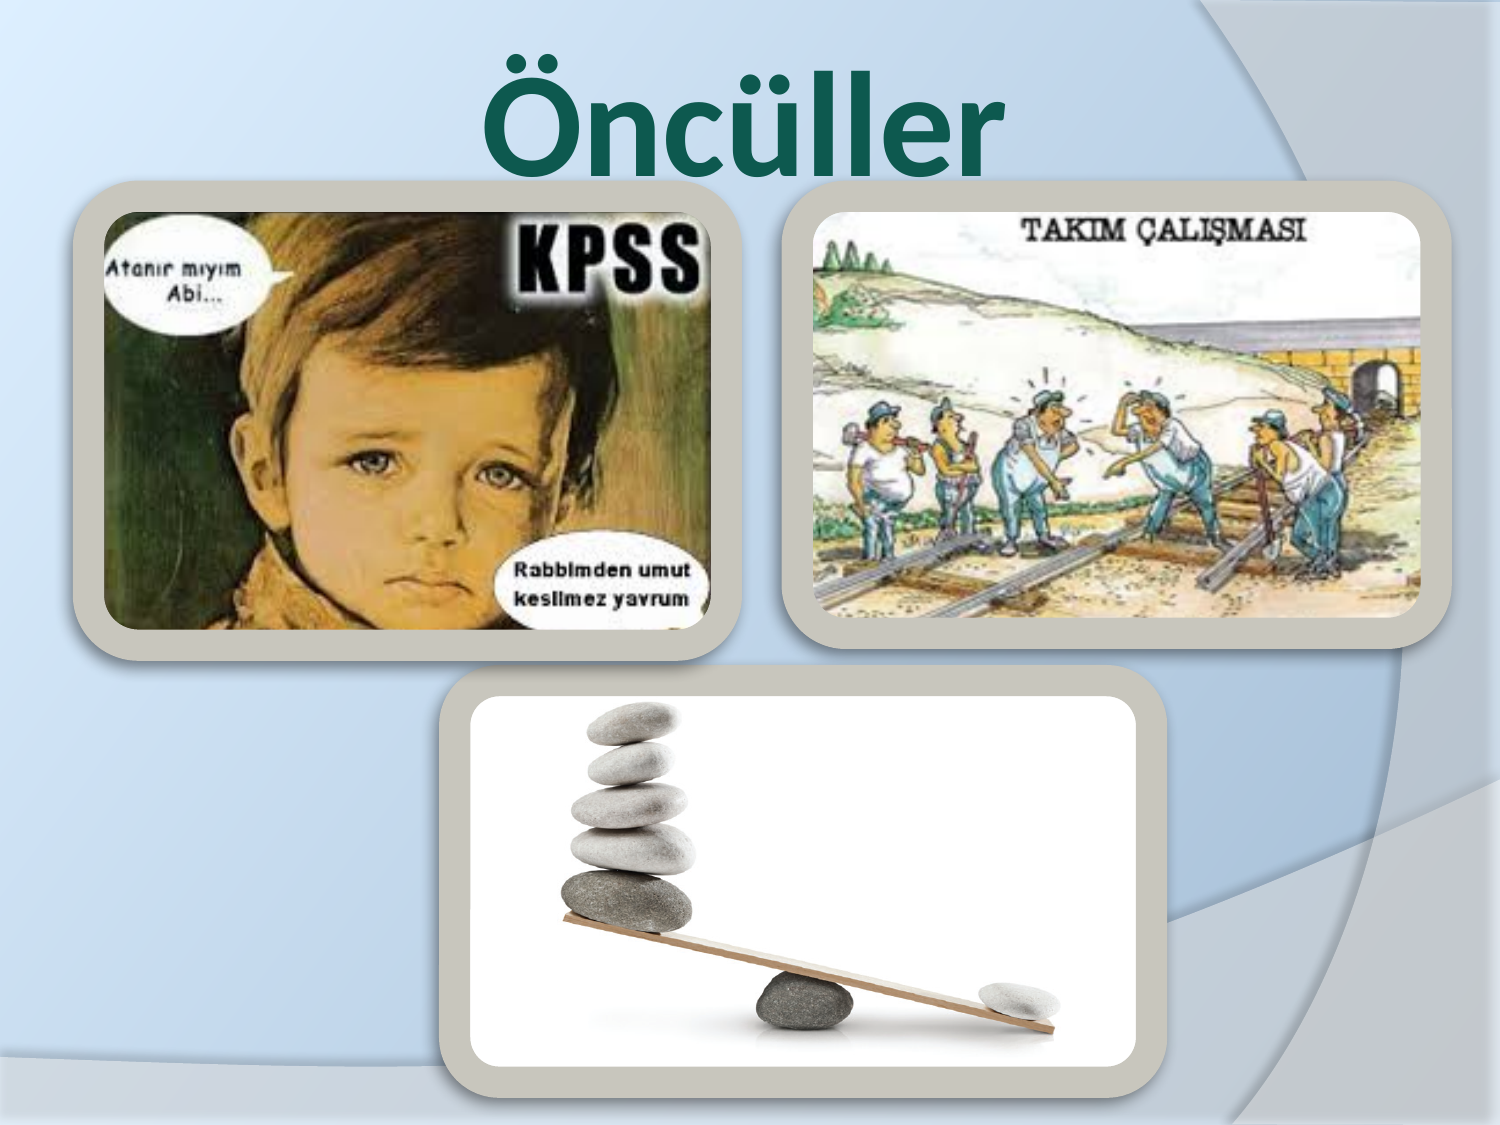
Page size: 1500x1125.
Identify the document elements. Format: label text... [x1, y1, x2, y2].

text_box Öncüller [253, 19, 1211, 215]
picture [796, 196, 1437, 634]
picture [88, 196, 727, 646]
picture [454, 680, 1152, 1083]
